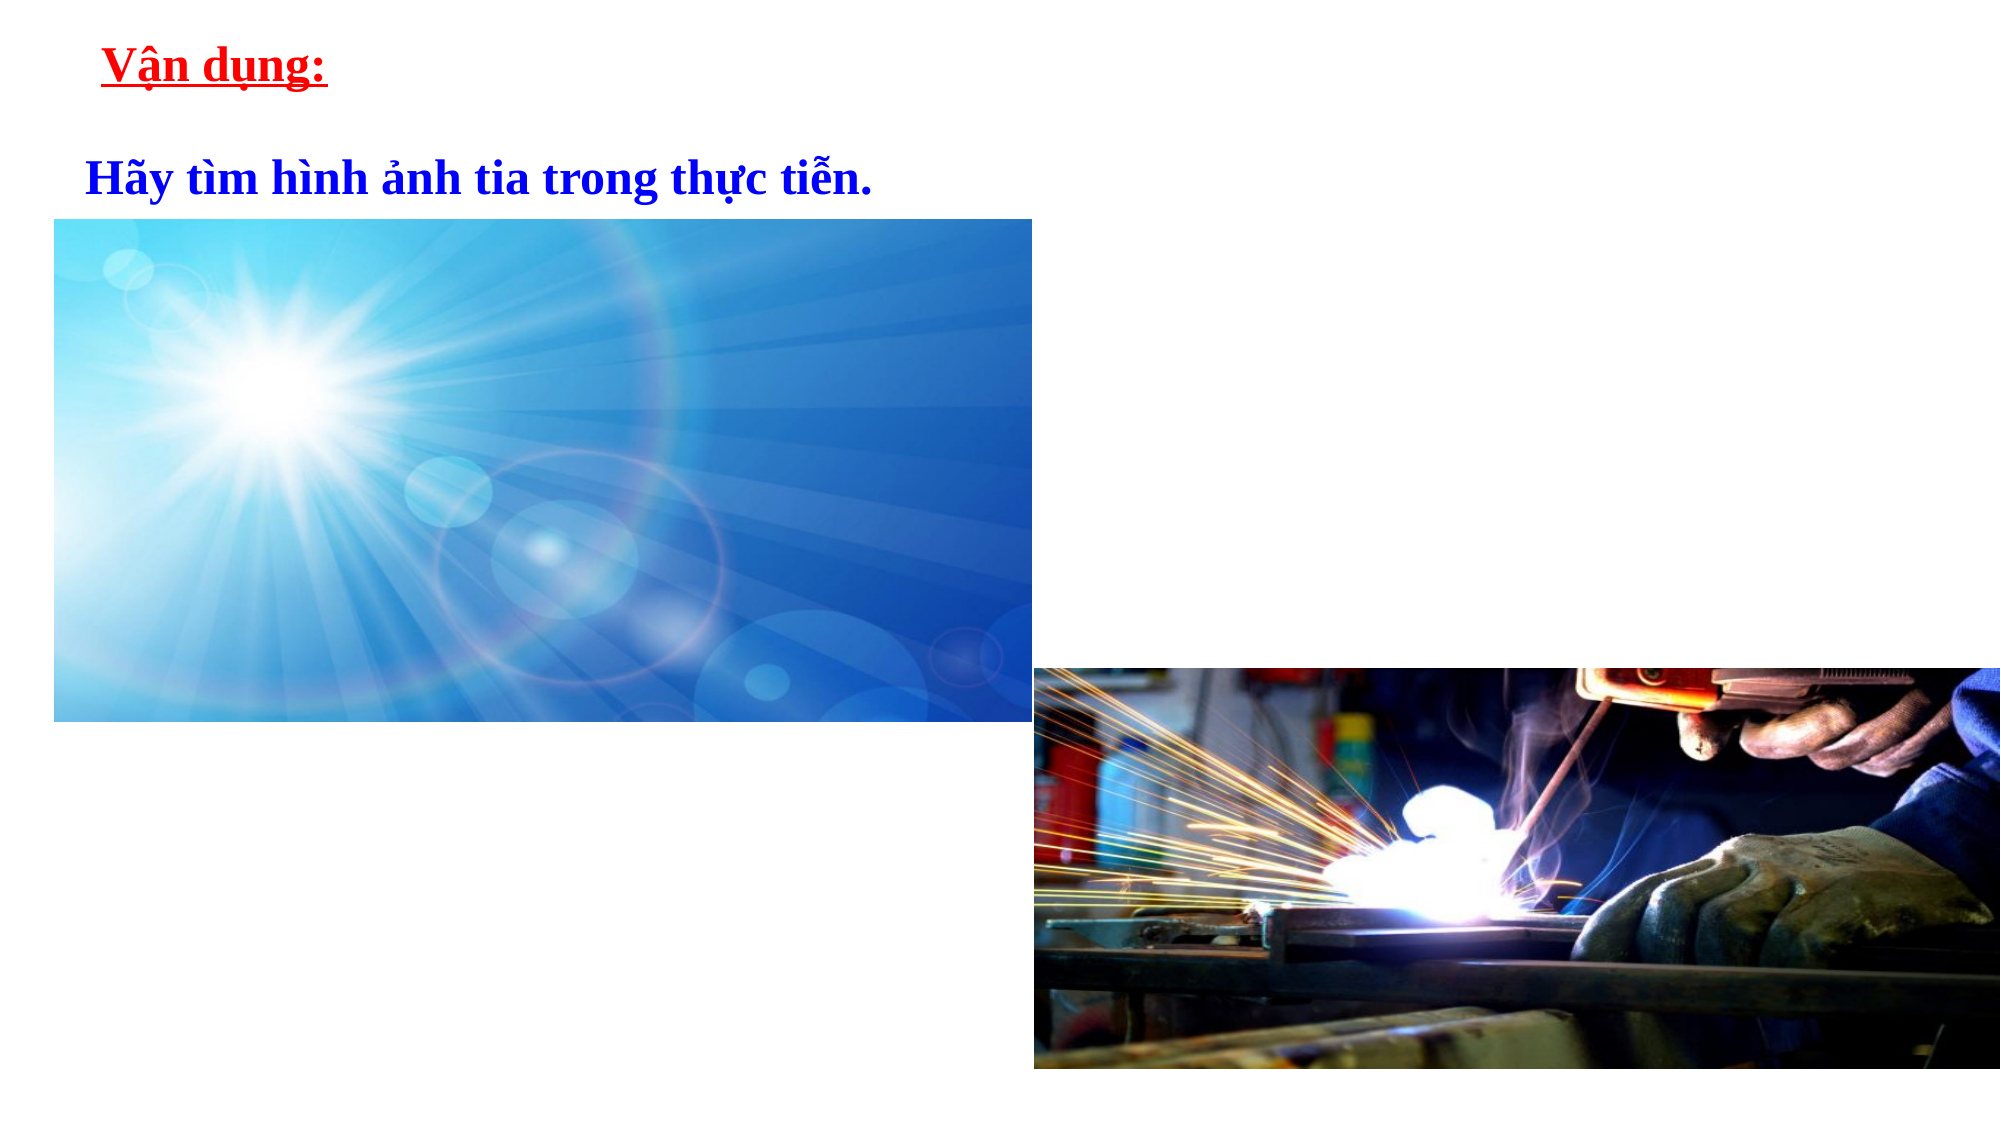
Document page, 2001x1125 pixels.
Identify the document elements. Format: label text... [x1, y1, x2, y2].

picture [1034, 668, 2000, 1070]
text_box Hãy tìm hình ảnh tia trong thực tiễn. [70, 137, 1884, 212]
text_box Vận dụng: [86, 23, 465, 99]
picture [54, 219, 1032, 722]
